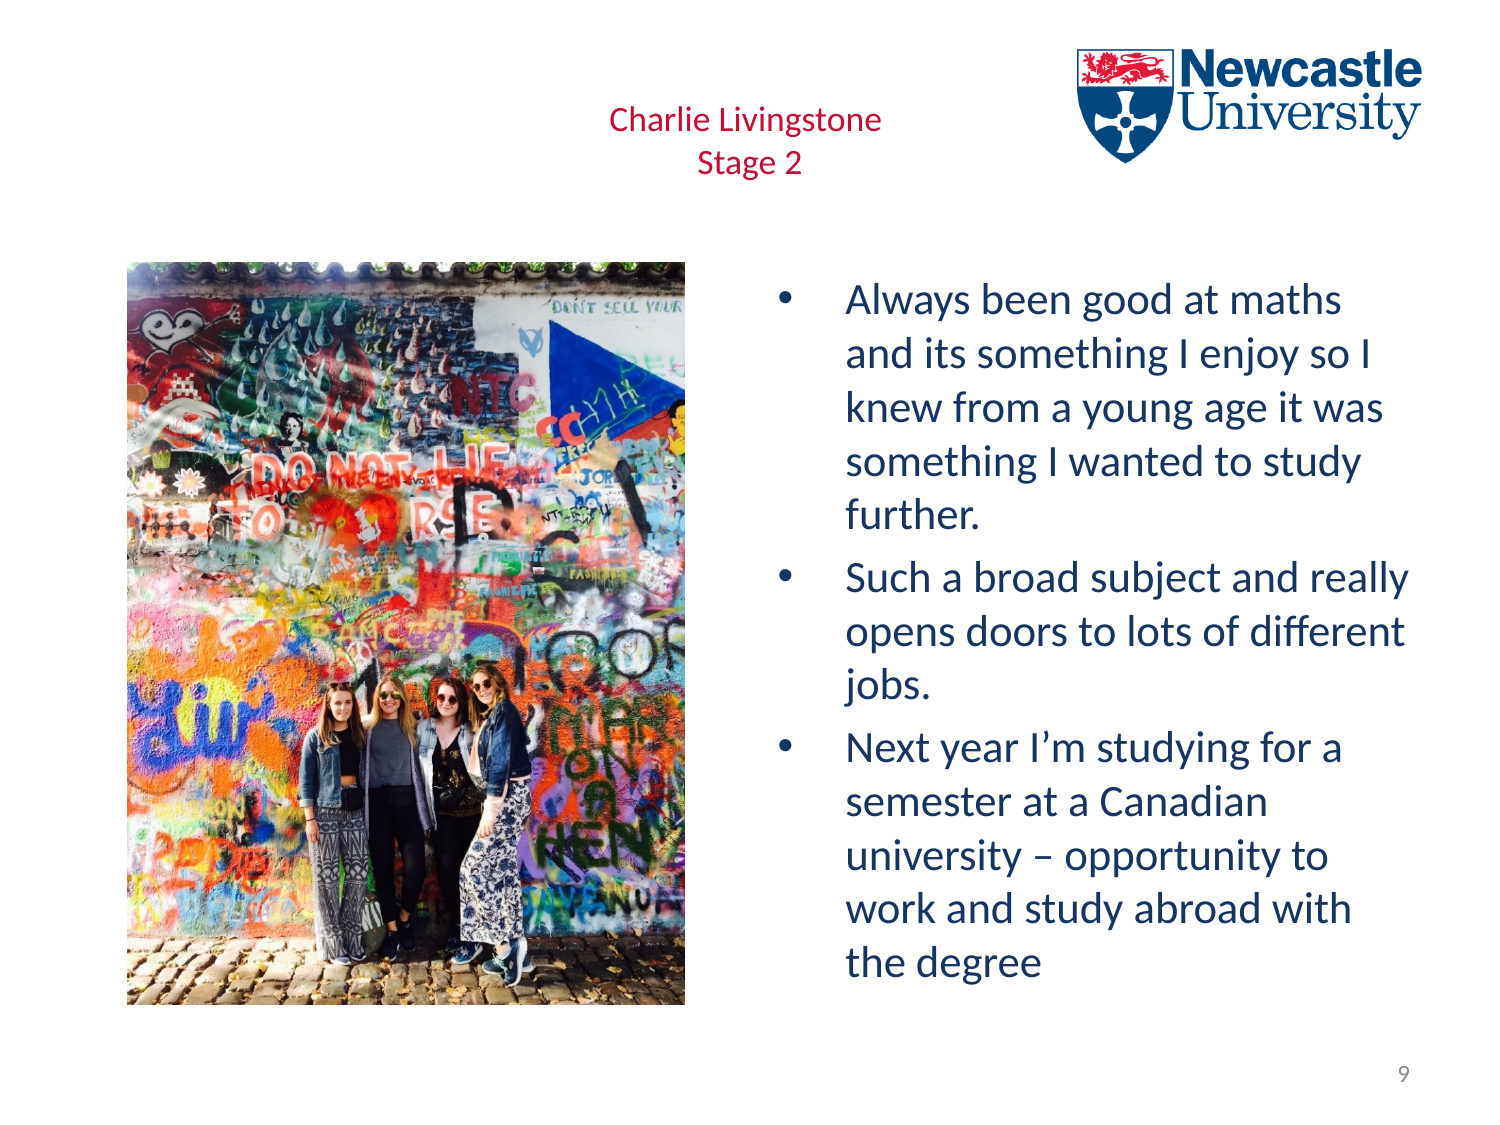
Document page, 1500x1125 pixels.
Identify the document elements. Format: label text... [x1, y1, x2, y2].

title Charlie Livingstone Stage 2 [75, 45, 1425, 233]
picture [1068, 42, 1430, 170]
slide_number 9 [1074, 1042, 1425, 1103]
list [127, 262, 685, 1006]
list Always been good at maths and its something I enjoy so I knew from a young age it was something I wanted to study further. Such a broad subject and really opens doors to lots of different jobs. Next year I’m studying for a semester at a Canadian university – opportunity to work and study abroad with the degree [762, 262, 1425, 1005]
